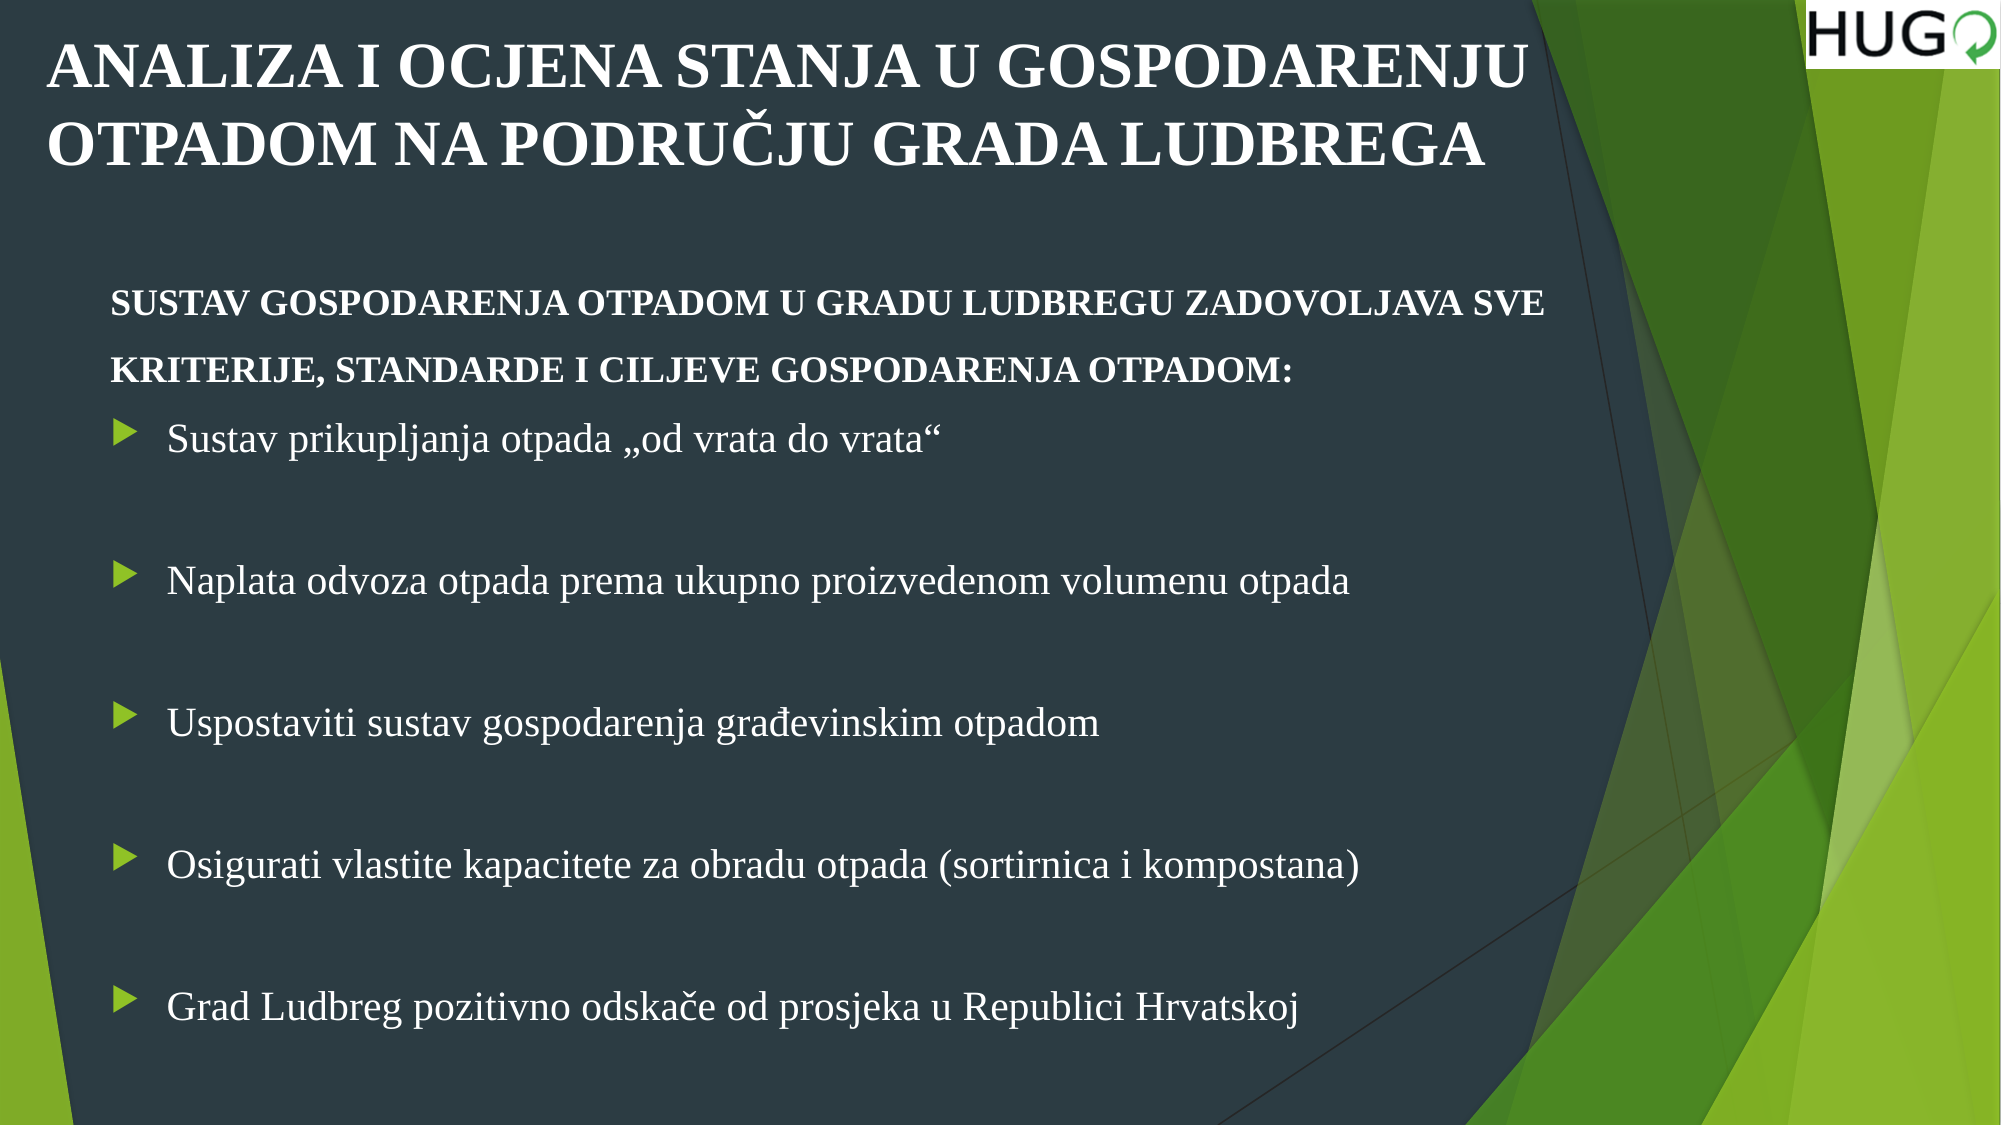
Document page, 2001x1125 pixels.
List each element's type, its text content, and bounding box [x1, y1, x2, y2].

picture [1806, 0, 2000, 70]
list SUSTAV GOSPODARENJA OTPADOM U GRADU LUDBREGU ZADOVOLJAVA SVE KRITERIJE, STANDARDE I CILJEVE GOSPODARENJA OTPADOM: Sustav prikupljanja otpada „od vrata do vrata“ Naplata odvoza otpada prema ukupno proizvedenom volumenu otpada Uspostaviti sustav gospodarenja građevinskim otpadom Osigurati vlastite kapacitete za obradu otpada (sortirnica i kompostana) Grad Ludbreg pozitivno odskače od prosjeka u Republici Hrvatskoj [95, 247, 1616, 1106]
title ANALIZA I OCJENA STANJA U GOSPODARENJU OTPADOM NA PODRUČJU GRADA LUDBREGA [31, 15, 1677, 231]
